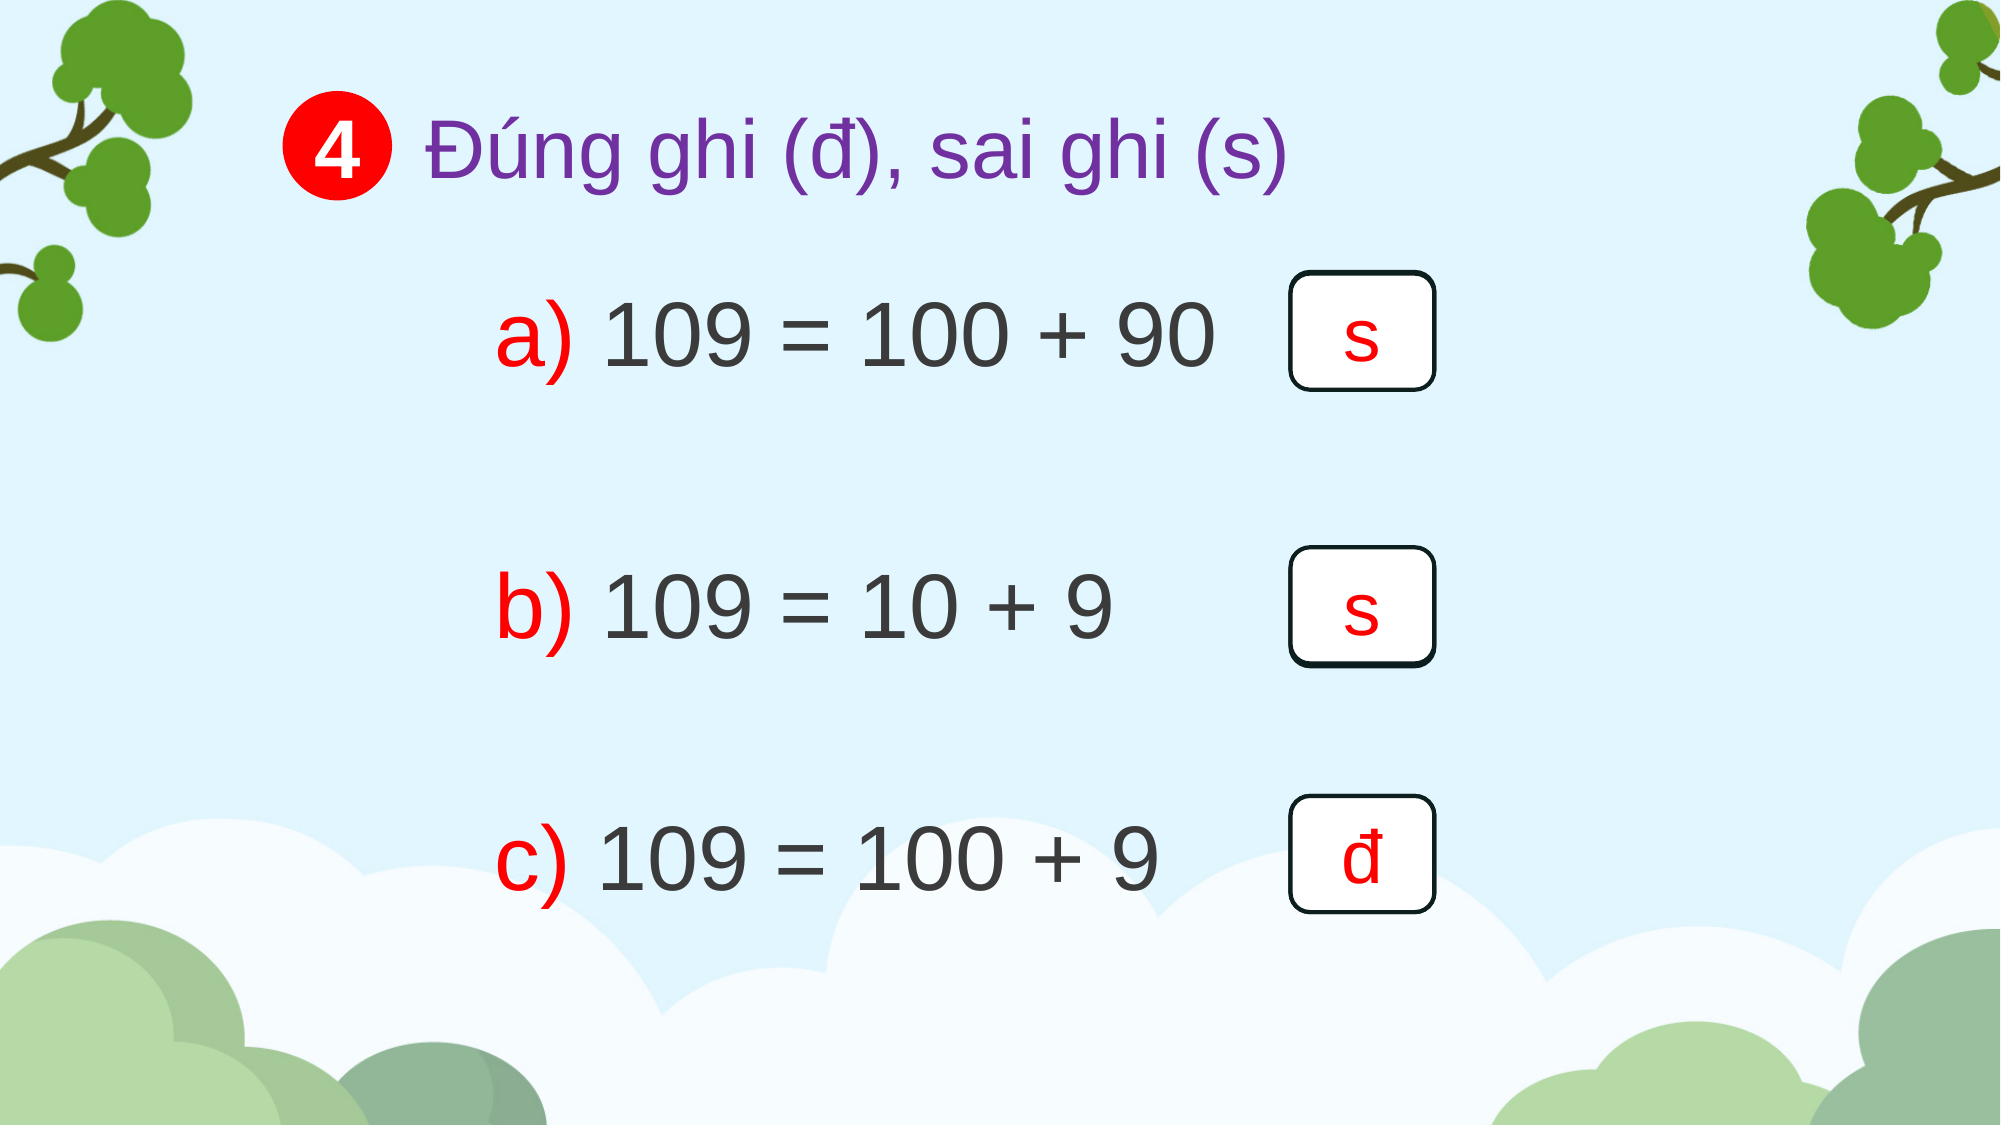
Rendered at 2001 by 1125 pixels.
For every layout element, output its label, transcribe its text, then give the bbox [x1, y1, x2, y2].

text_box b) 109 = 10 + 9 [479, 539, 2000, 665]
text_box s [1290, 547, 1435, 664]
text_box đ [1290, 795, 1435, 913]
text_box 4 [284, 93, 390, 199]
text_box a) 109 = 100 + 90 [479, 266, 2000, 392]
text_box s [1290, 273, 1435, 390]
text_box c) 109 = 100 + 9 [479, 790, 2000, 916]
picture [0, 0, 2001, 1125]
text_box Đúng ghi (đ), sai ghi (s) [410, 87, 1966, 203]
text_box ? [1291, 651, 1434, 667]
